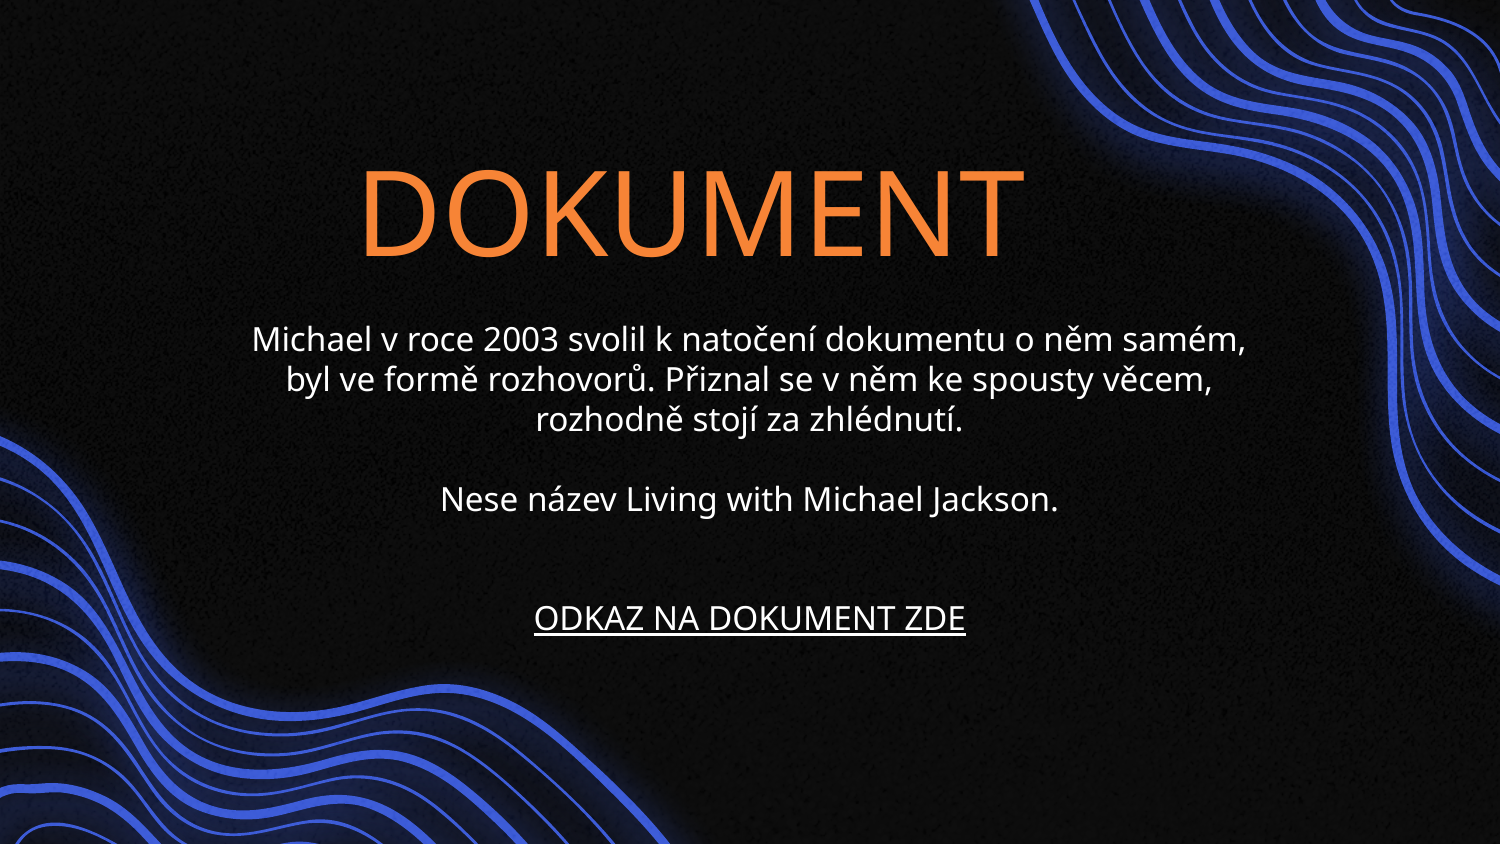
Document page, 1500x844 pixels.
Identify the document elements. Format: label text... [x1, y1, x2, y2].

subtitle Michael v roce 2003 svolil k natočení dokumentu o něm samém, byl ve formě rozhovorů. Přiznal se v něm ke spousty věcem, rozhodně stojí za zhlédnutí. Nese název Living with Michael Jackson. ODKAZ NA DOKUMENT ZDE [210, 322, 1290, 639]
title DOKUMENT [151, 108, 1230, 295]
